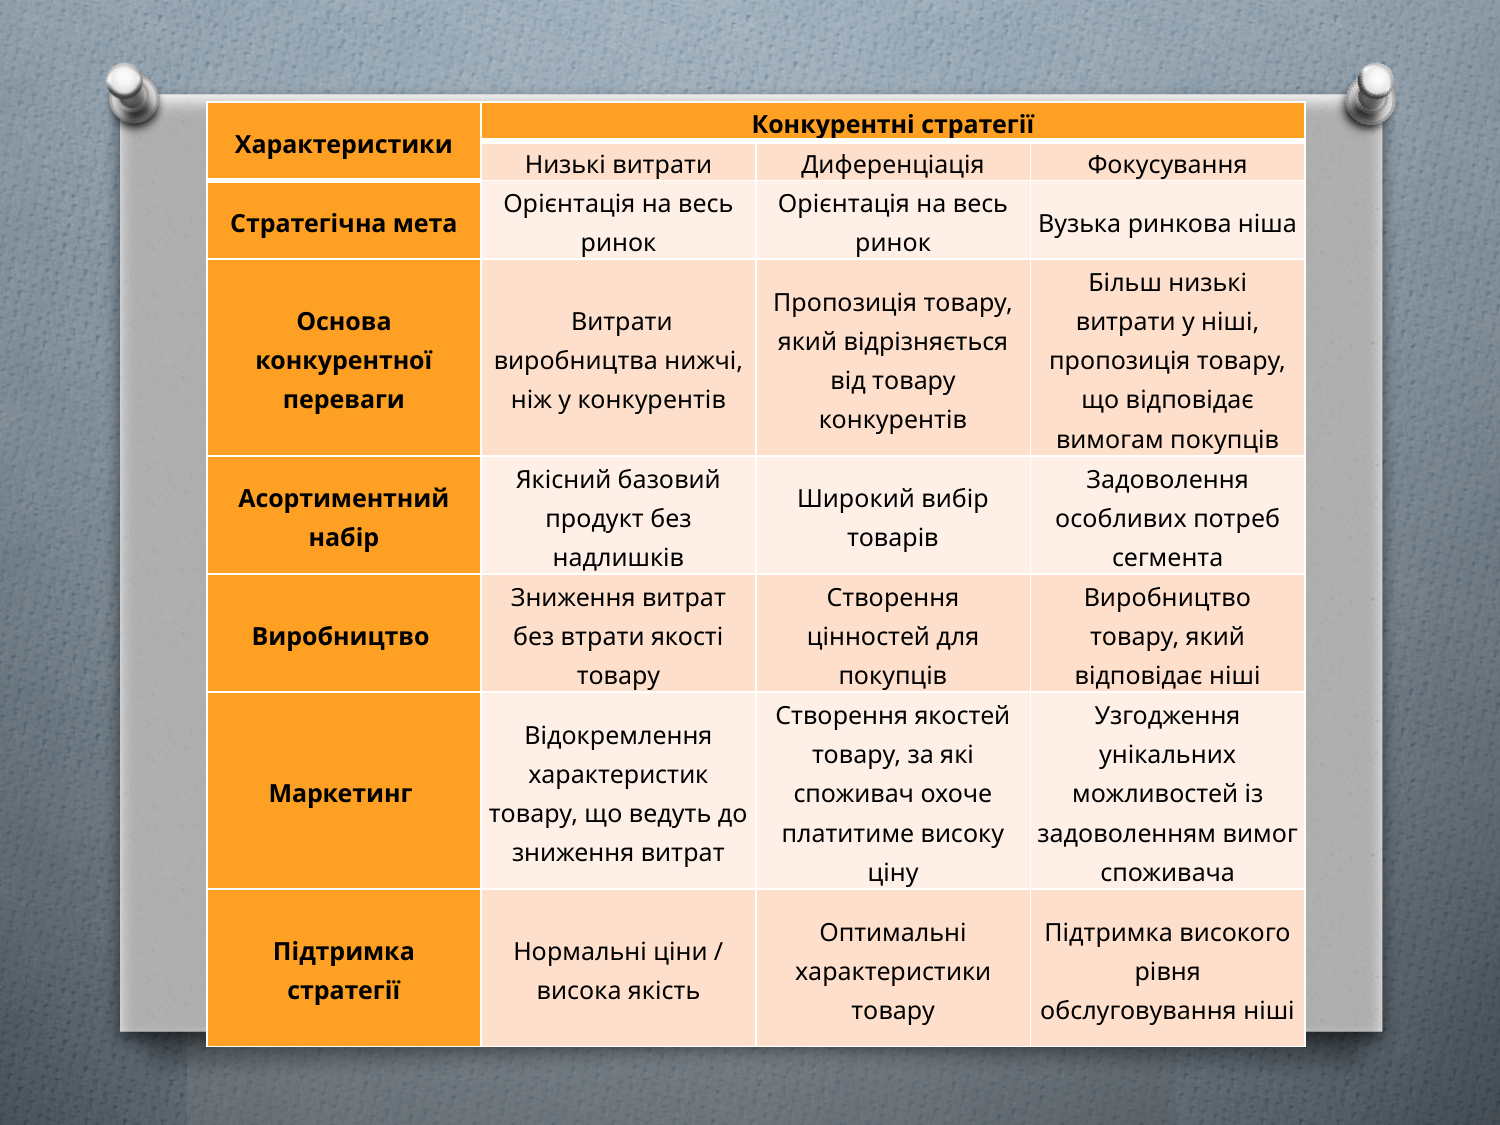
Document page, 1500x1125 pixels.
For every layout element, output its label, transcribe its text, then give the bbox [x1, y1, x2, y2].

table_header Конкурентні стратегії [482, 103, 1304, 138]
table_cell Виробництво [208, 575, 480, 691]
table_cell Створення цінностей для покупців [757, 575, 1030, 691]
picture [1317, 35, 1439, 156]
table_cell Якісний базовий продукт без надлишків [482, 457, 755, 573]
table_cell Вузька ринкова ніша [1031, 181, 1304, 258]
table_cell Пропозиція товару, який відрізняється від товару конкурентів [757, 260, 1030, 455]
table_header Характеристики [208, 103, 480, 178]
picture [75, 31, 197, 152]
table_cell Орієнтація на весь ринок [757, 181, 1030, 258]
table_cell Підтримка високого рівня обслуговування ніші [1031, 890, 1304, 1046]
table_cell Диференціація [757, 144, 1030, 180]
table_cell Нормальні ціни / висока якість [482, 890, 755, 1046]
table_cell Низькі витрати [482, 144, 755, 180]
table_cell Підтримка стратегії [208, 890, 480, 1046]
table_cell Більш низькі витрати у ніші, пропозиція товару, що відповідає вимогам покупців [1031, 260, 1304, 455]
table_cell Витрати виробництва нижчі, ніж у конкурентів [482, 260, 755, 455]
table_cell Широкий вибір товарів [757, 457, 1030, 573]
table_cell Стратегічна мета [208, 183, 480, 258]
table_cell Фокусування [1031, 144, 1304, 180]
table_cell Орієнтація на весь ринок [482, 181, 755, 258]
table_cell Зниження витрат без втрати якості товару [482, 575, 755, 691]
table_cell Створення якостей товару, за які споживач охоче платитиме високу ціну [757, 693, 1030, 888]
table_cell Узгодження унікальних можливостей із задоволенням вимог споживача [1031, 693, 1304, 888]
table_cell Задоволення особливих потреб сегмента [1031, 457, 1304, 573]
table_cell Маркетинг [208, 693, 480, 888]
table_cell Відокремлення характеристик товару, що ведуть до зниження витрат [482, 693, 755, 888]
table_cell Виробництво товару, який відповідає ніші [1031, 575, 1304, 691]
table_cell Основа конкурентної переваги [208, 260, 480, 455]
table_cell Асортиментний набір [208, 457, 480, 573]
table_cell Оптимальні характеристики товару [757, 890, 1030, 1046]
